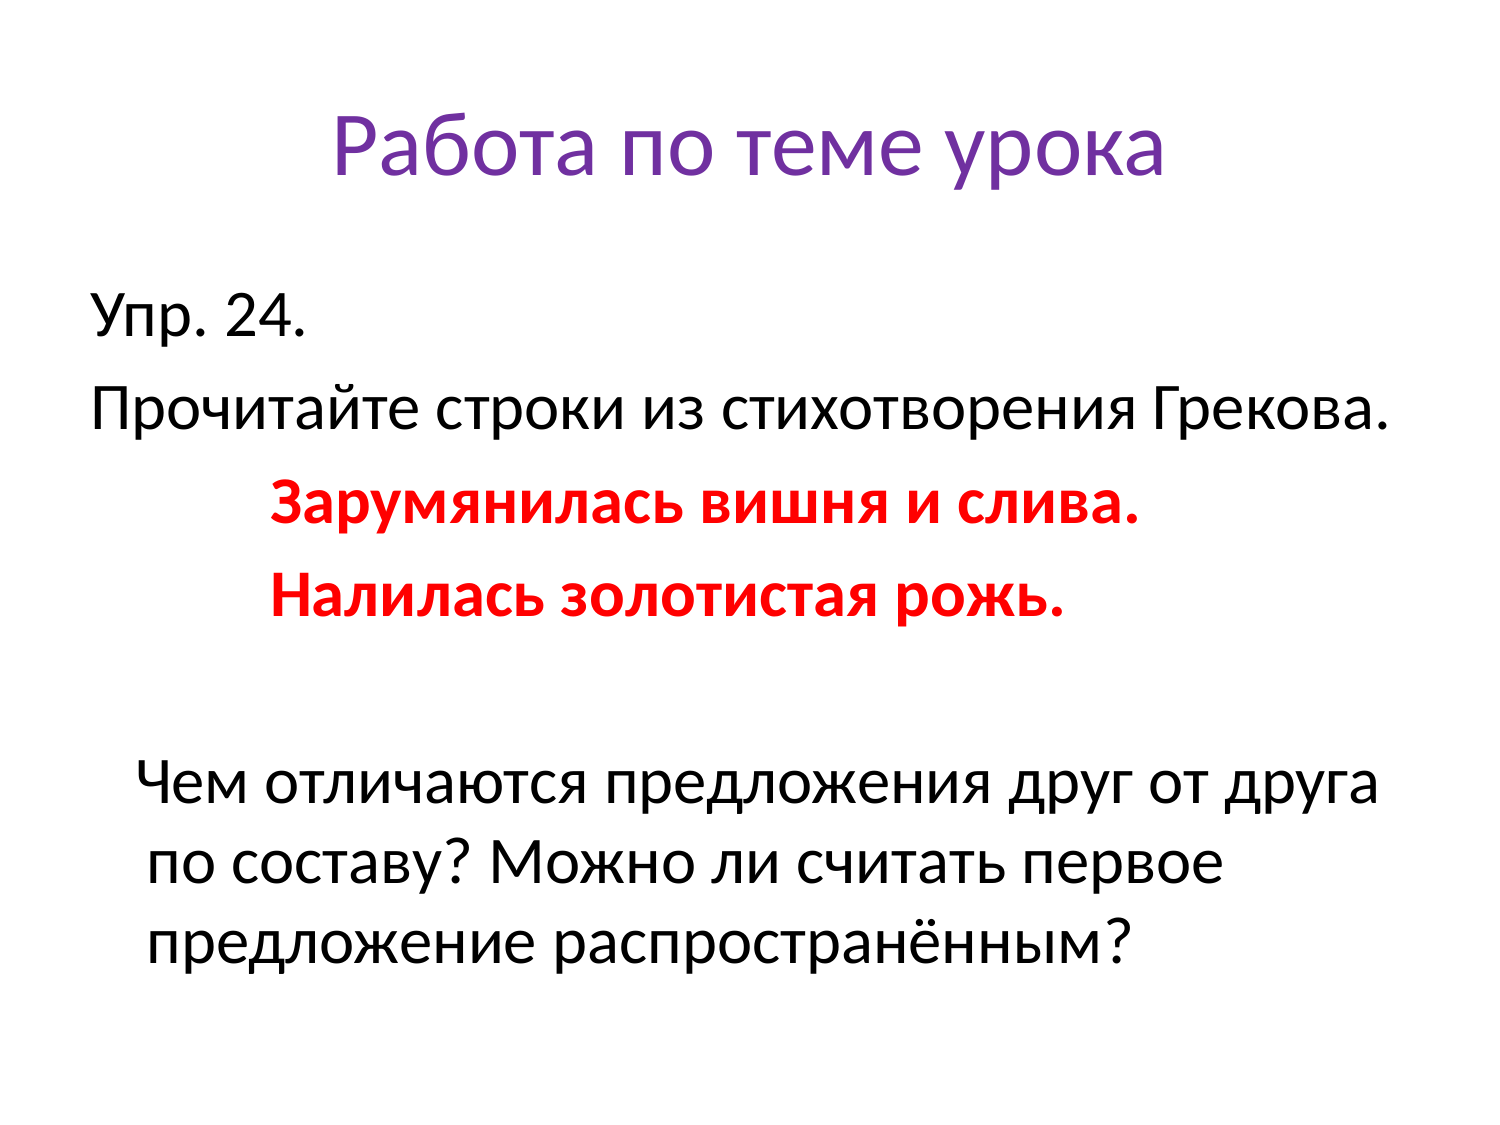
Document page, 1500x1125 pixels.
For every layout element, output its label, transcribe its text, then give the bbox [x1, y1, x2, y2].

list Упр. 24. Прочитайте строки из стихотворения Грекова. Зарумянилась вишня и слива. Налилась золотистая рожь. Чем отличаются предложения друг от друга по составу? Можно ли считать первое предложение распространённым? [75, 262, 1425, 1005]
title Работа по теме урока [75, 45, 1425, 233]
